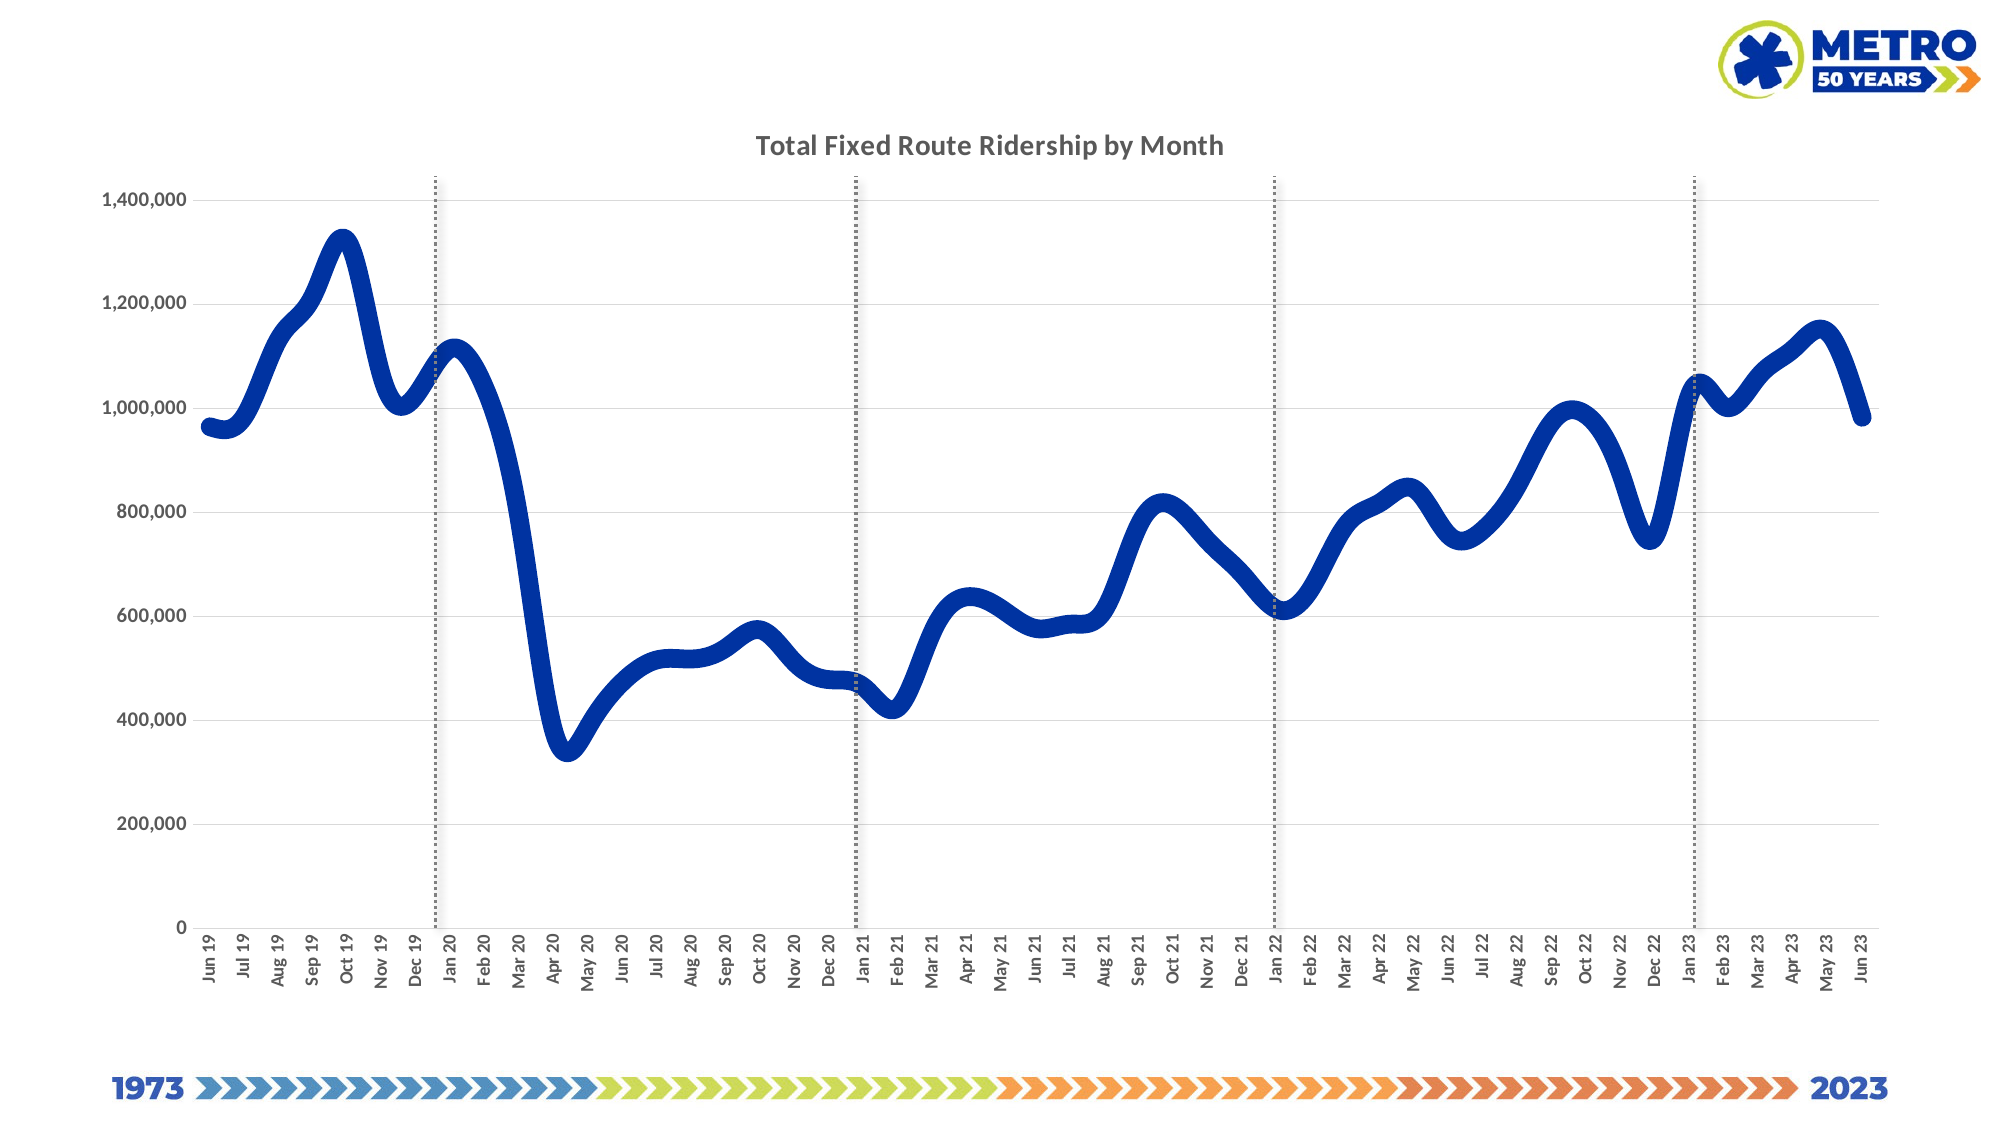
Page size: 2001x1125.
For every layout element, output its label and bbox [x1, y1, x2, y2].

picture [0, 1062, 2000, 1125]
chart [63, 98, 1917, 1011]
picture [1717, 20, 1981, 99]
